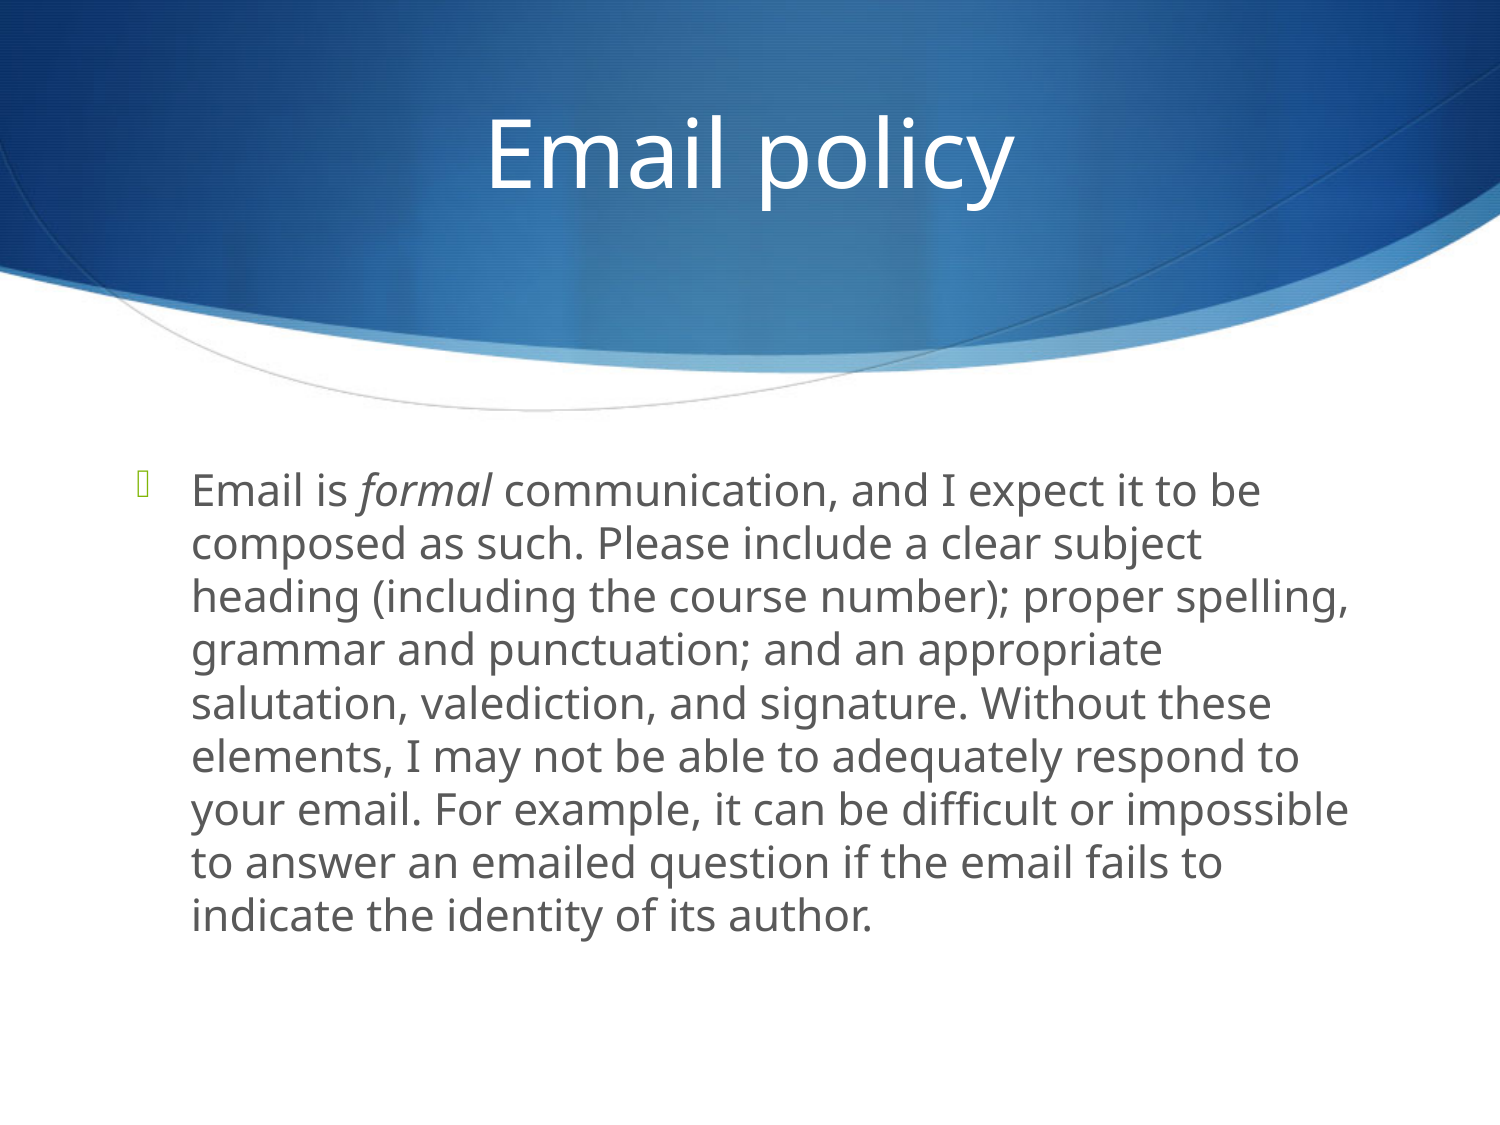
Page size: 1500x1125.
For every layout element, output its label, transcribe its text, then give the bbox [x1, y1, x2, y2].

picture [0, 0, 1500, 1125]
list Email is formal communication, and I expect it to be composed as such. Please include a clear subject heading (including the course number); proper spelling, grammar and punctuation; and an appropriate salutation, valediction, and signature. Without these elements, I may not be able to adequately respond to your email. For example, it can be difficult or impossible to answer an emailed question if the email fails to indicate the identity of its author. [121, 454, 1379, 991]
title Email policy [75, 56, 1425, 245]
